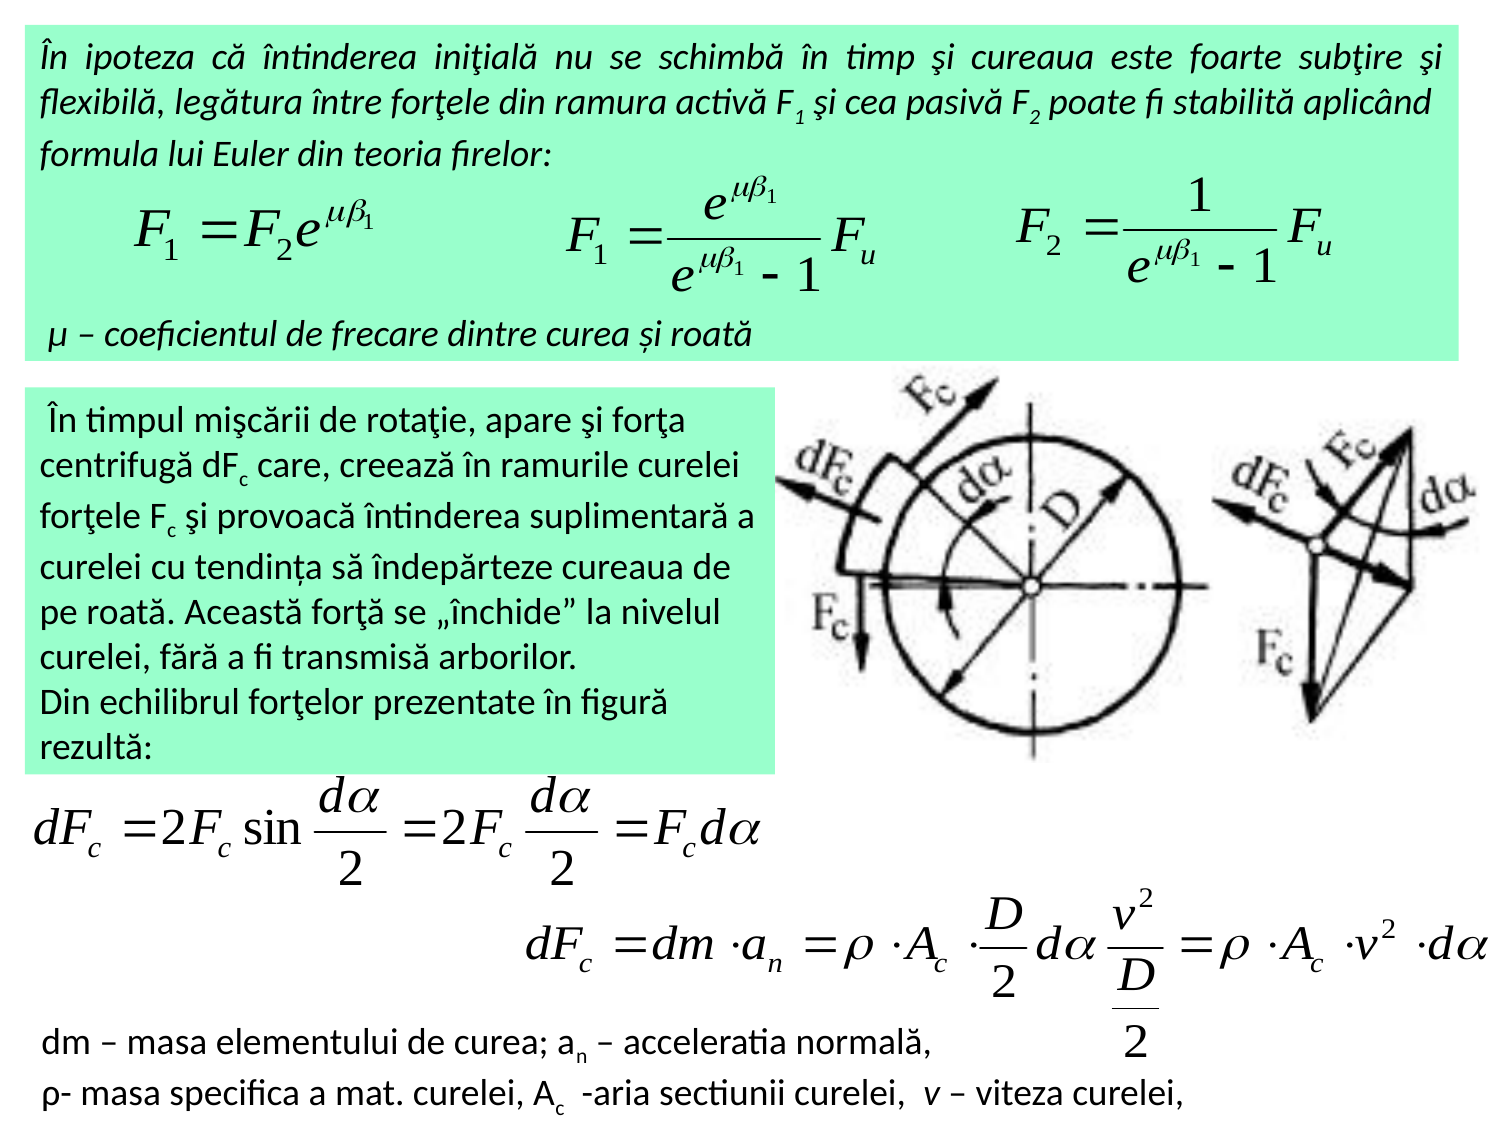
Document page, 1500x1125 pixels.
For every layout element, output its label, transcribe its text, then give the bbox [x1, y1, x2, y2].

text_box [49, 187, 388, 270]
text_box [937, 162, 1345, 295]
text_box În ipoteza că întinderea iniţială nu se schimbă în timp şi cureaua este foarte subţire şi flexibilă, legătura între forţele din ramura activă F1 şi cea pasivă F2 poate fi stabilită aplicând formula lui Euler din teoria firelor: μ – coeficientul de frecare dintre curea și roată [24, 24, 1459, 361]
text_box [24, 762, 772, 897]
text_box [487, 162, 890, 303]
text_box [516, 874, 1500, 1069]
picture [760, 362, 1500, 763]
text_box În timpul mişcării de rotaţie, apare şi forţa centrifugă dFc care, creează în ramurile curelei forţele Fc şi provoacă întinderea suplimentară a curelei cu tendința să îndepărteze cureaua de pe roată. Această forţă se „închide” la nivelul curelei, fără a fi transmisă arborilor. Din echilibrul forţelor prezentate în figură rezultă: [24, 387, 755, 761]
text_box dm – masa elementului de curea; an – acceleratia normală, ρ- masa specifica a mat. curelei, Ac -aria sectiunii curelei, v – viteza curelei, [26, 1009, 1477, 1125]
